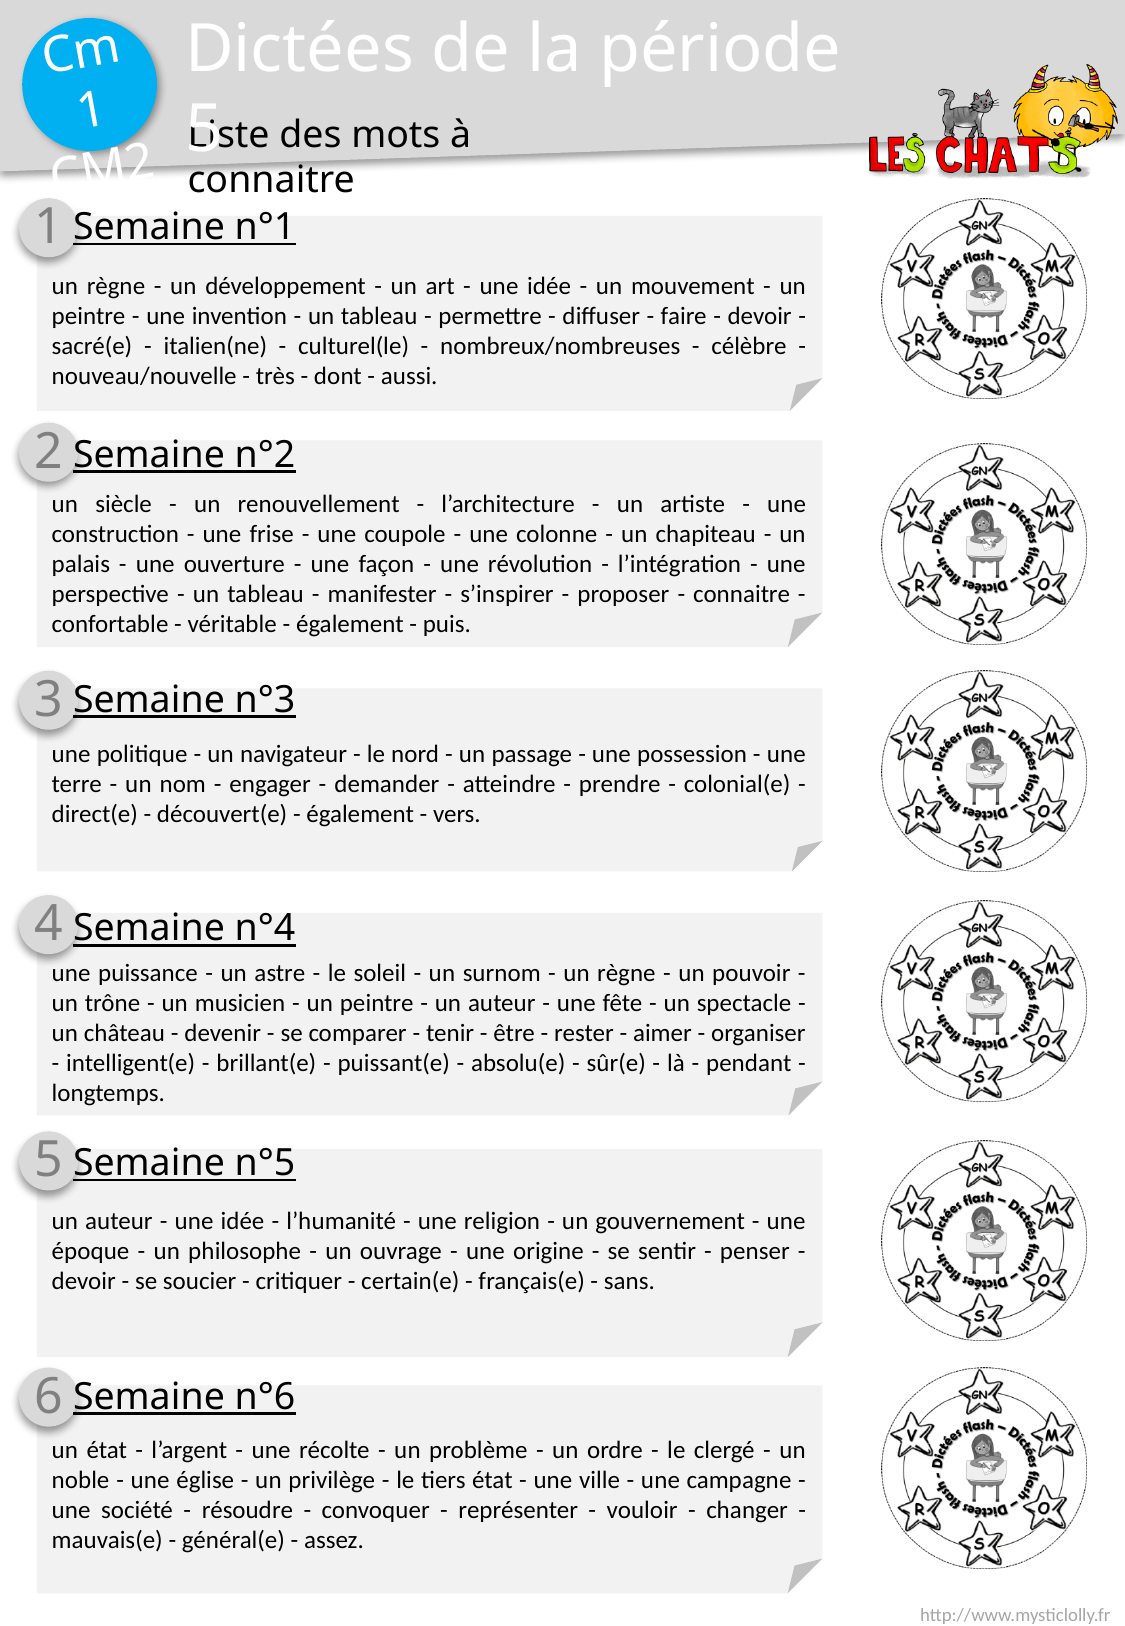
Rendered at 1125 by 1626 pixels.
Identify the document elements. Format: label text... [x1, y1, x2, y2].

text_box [18, 186, 79, 263]
text_box [34, 686, 825, 874]
text_box [34, 271, 806, 413]
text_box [18, 1119, 79, 1196]
picture [881, 1139, 1087, 1342]
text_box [18, 410, 79, 487]
text_box un état - l’argent - une récolte - un problème - un ordre - le clergé - un noble - une église - un privilège - le tiers état - une ville - une campagne - une société - résoudre - convoquer - représenter - vouloir - changer -mauvais(e) - général(e) - assez. [36, 1426, 823, 1562]
text_box Semaine n°2 [83, 422, 315, 480]
text_box Semaine n°4 [83, 895, 315, 948]
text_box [18, 1355, 79, 1432]
text_box [34, 968, 793, 1118]
text_box [34, 1440, 822, 1596]
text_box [18, 658, 79, 735]
text_box un siècle - un renouvellement - l’architecture - un artiste - une construction - une frise - une coupole - une colonne - un chapiteau - un palais - une ouverture - une façon - une révolution - l’intégration - une perspective - un tableau - manifester - s’inspirer - proposer - connaitre -confortable - véritable - également - puis. [36, 480, 823, 645]
picture [881, 443, 1087, 645]
text_box [83, 213, 825, 381]
text_box un auteur - une idée - l’humanité - une religion - un gouvernement - une époque - un philosophe - un ouvrage - une origine - se sentir - penser - devoir - se soucier - critiquer - certain(e) - français(e) - sans. [36, 1197, 823, 1302]
text_box Semaine n°3 [83, 667, 315, 727]
text_box Semaine n°6 [83, 1364, 315, 1424]
text_box [34, 496, 793, 650]
list Dictées de la période 5 [170, 0, 870, 98]
text_box [315, 910, 825, 1084]
picture [881, 197, 1087, 400]
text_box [18, 883, 79, 960]
text_box une politique - un navigateur - le nord - un passage - une possession - une terre - un nom - engager - demander - atteindre - prendre - colonial(e) - direct(e) - découvert(e) - également - vers. [36, 730, 823, 835]
text_box [315, 438, 825, 615]
picture [881, 900, 1087, 1102]
text_box [34, 1147, 825, 1360]
picture [881, 1367, 1087, 1569]
picture [881, 670, 1087, 872]
text_box Semaine n°1 [83, 194, 315, 255]
text_box une puissance - un astre - le soleil - un surnom - un règne - un pouvoir - un trône - un musicien - un peintre - un auteur - une fête - un spectacle - un château - devenir - se comparer - tenir - être - rester - aimer - organiser - intelligent(e) - brillant(e) - puissant(e) - absolu(e) - sûr(e) - là - pendant - longtemps. [36, 948, 823, 1114]
text_box Semaine n°5 [83, 1130, 315, 1191]
picture [869, 64, 1118, 185]
text_box [83, 1383, 825, 1561]
text_box un règne - un développement - un art - une idée - un mouvement - un peintre - une invention - un tableau - permettre - diffuser - faire - devoir -sacré(e) - italien(ne) - culturel(le) - nombreux/nombreuses - célèbre - nouveau/nouvelle - très - dont - aussi. [36, 262, 823, 398]
